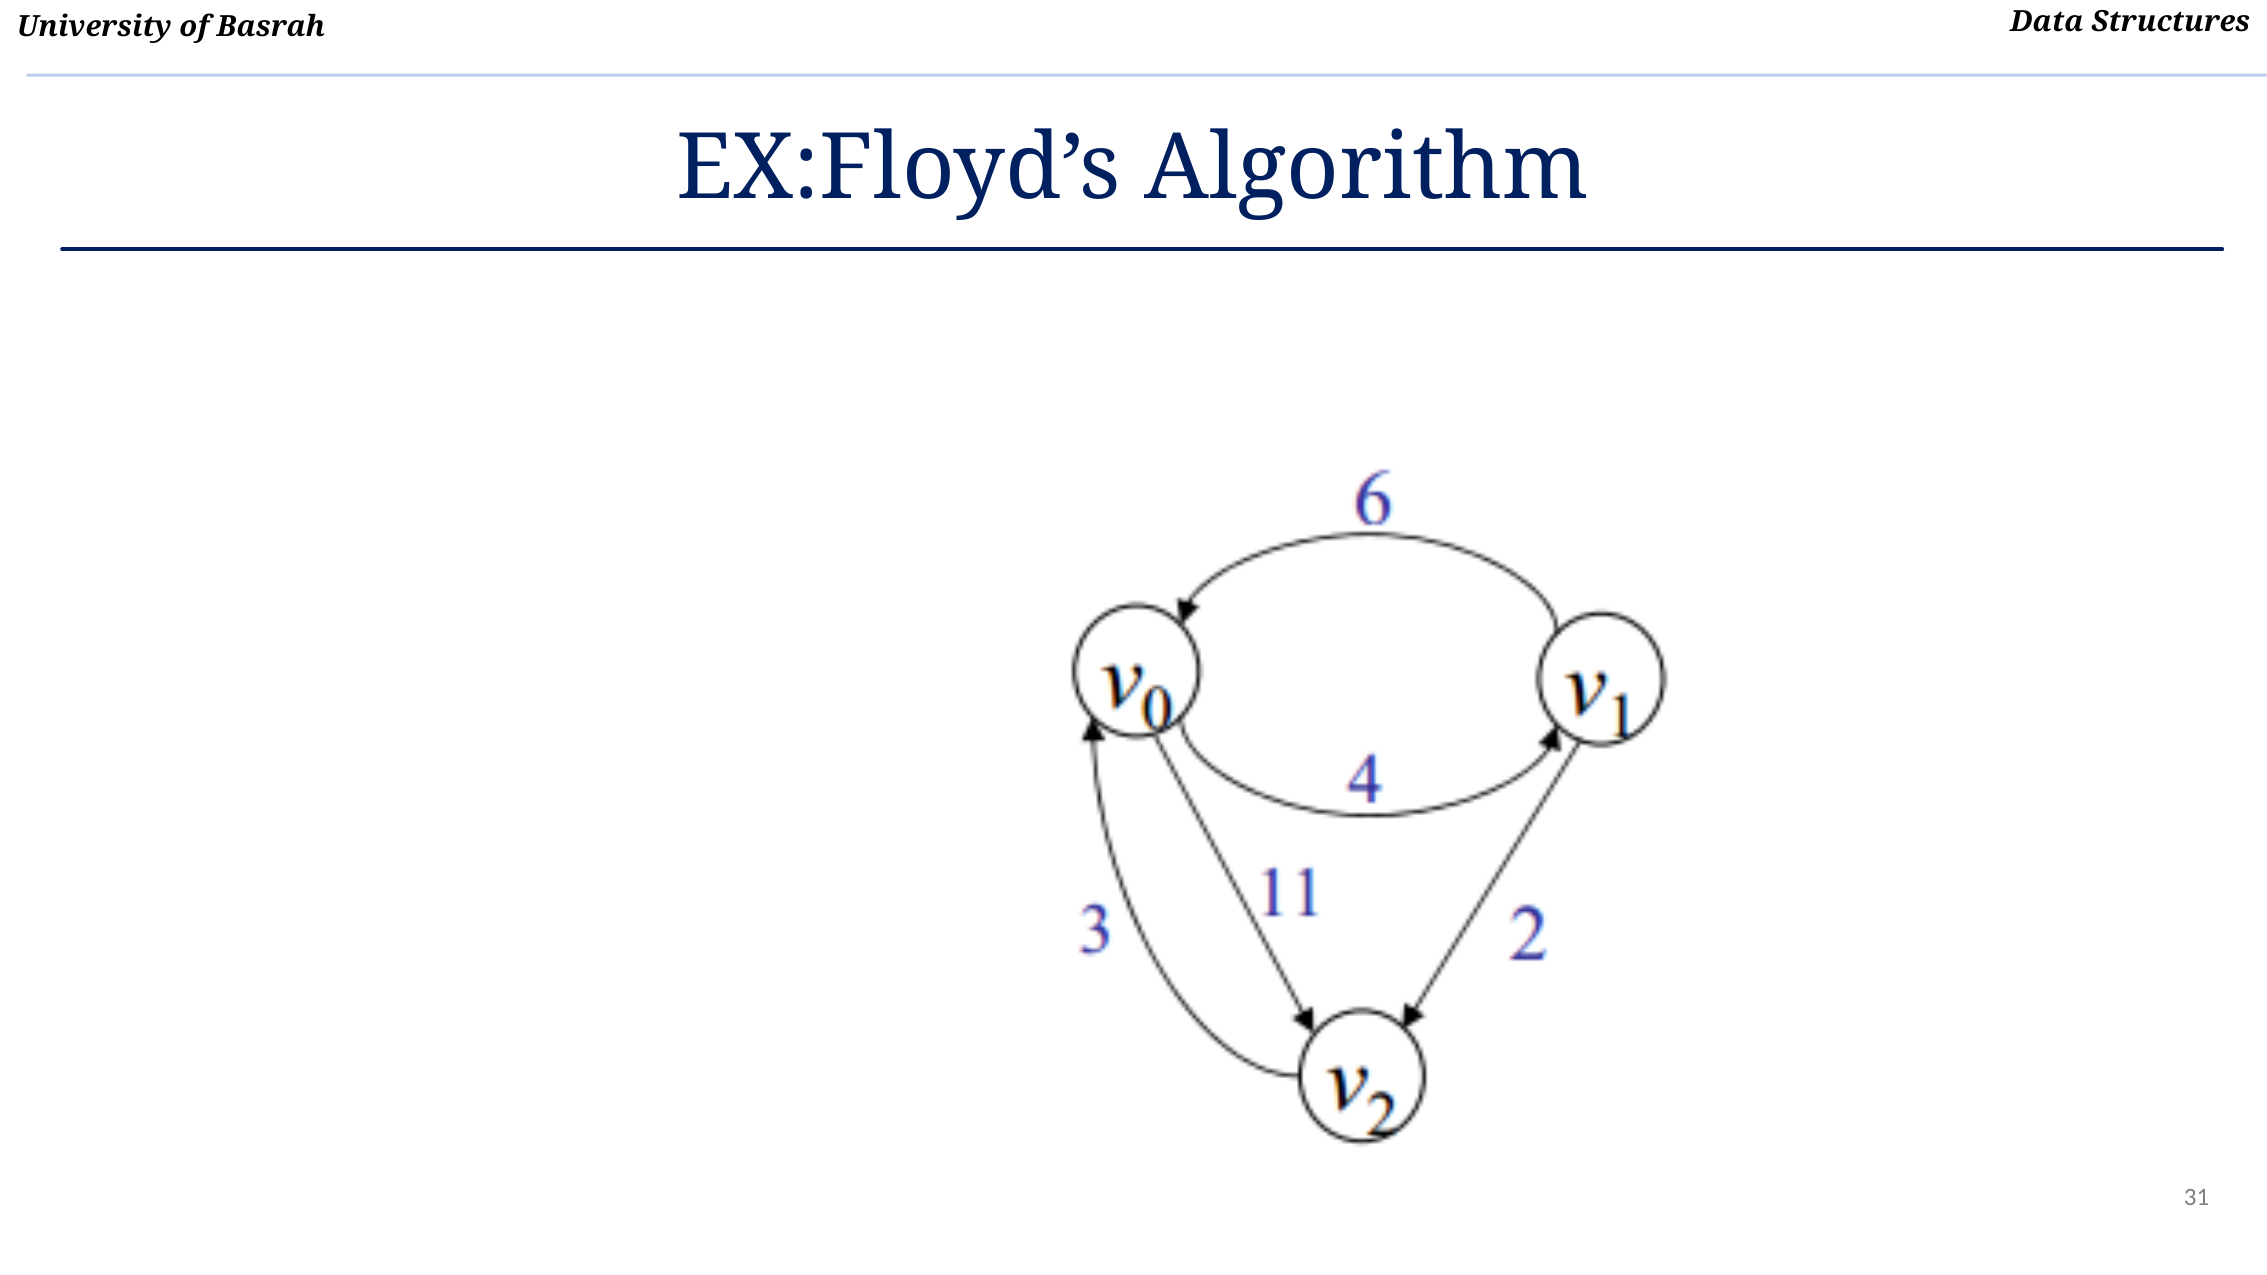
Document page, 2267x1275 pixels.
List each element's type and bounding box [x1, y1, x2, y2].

picture [920, 431, 1746, 1206]
title [0, 75, 2267, 248]
